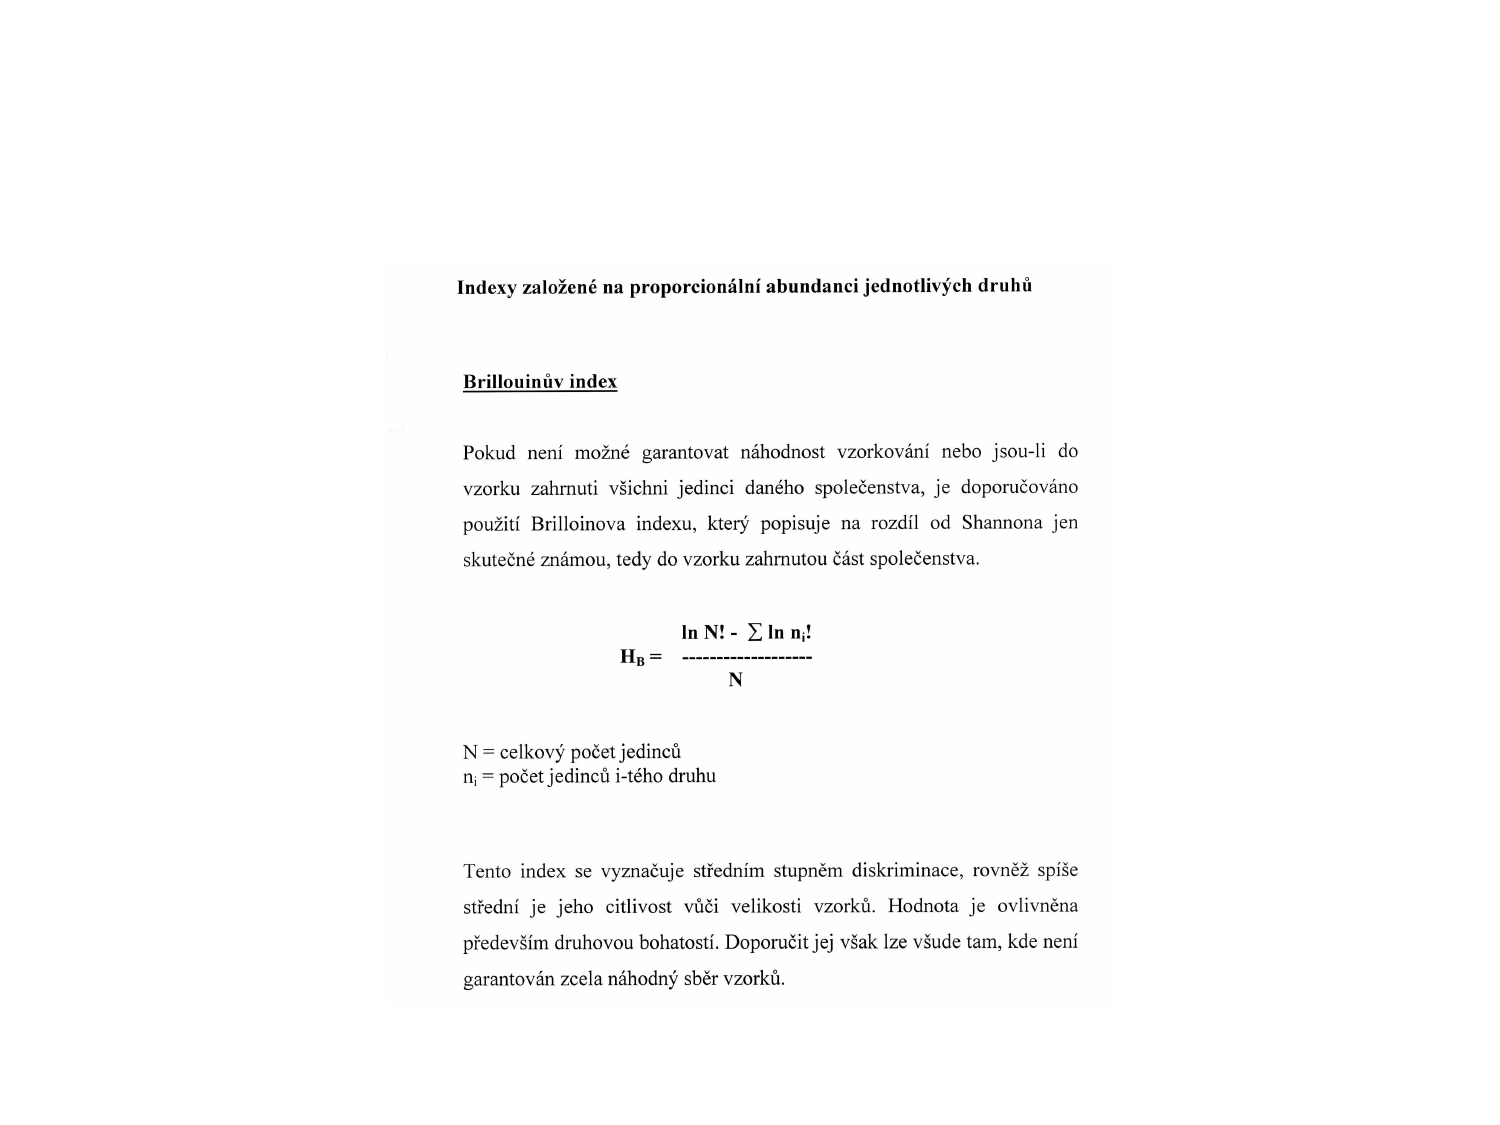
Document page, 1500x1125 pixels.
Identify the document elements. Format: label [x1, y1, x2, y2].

list [385, 262, 1115, 1006]
